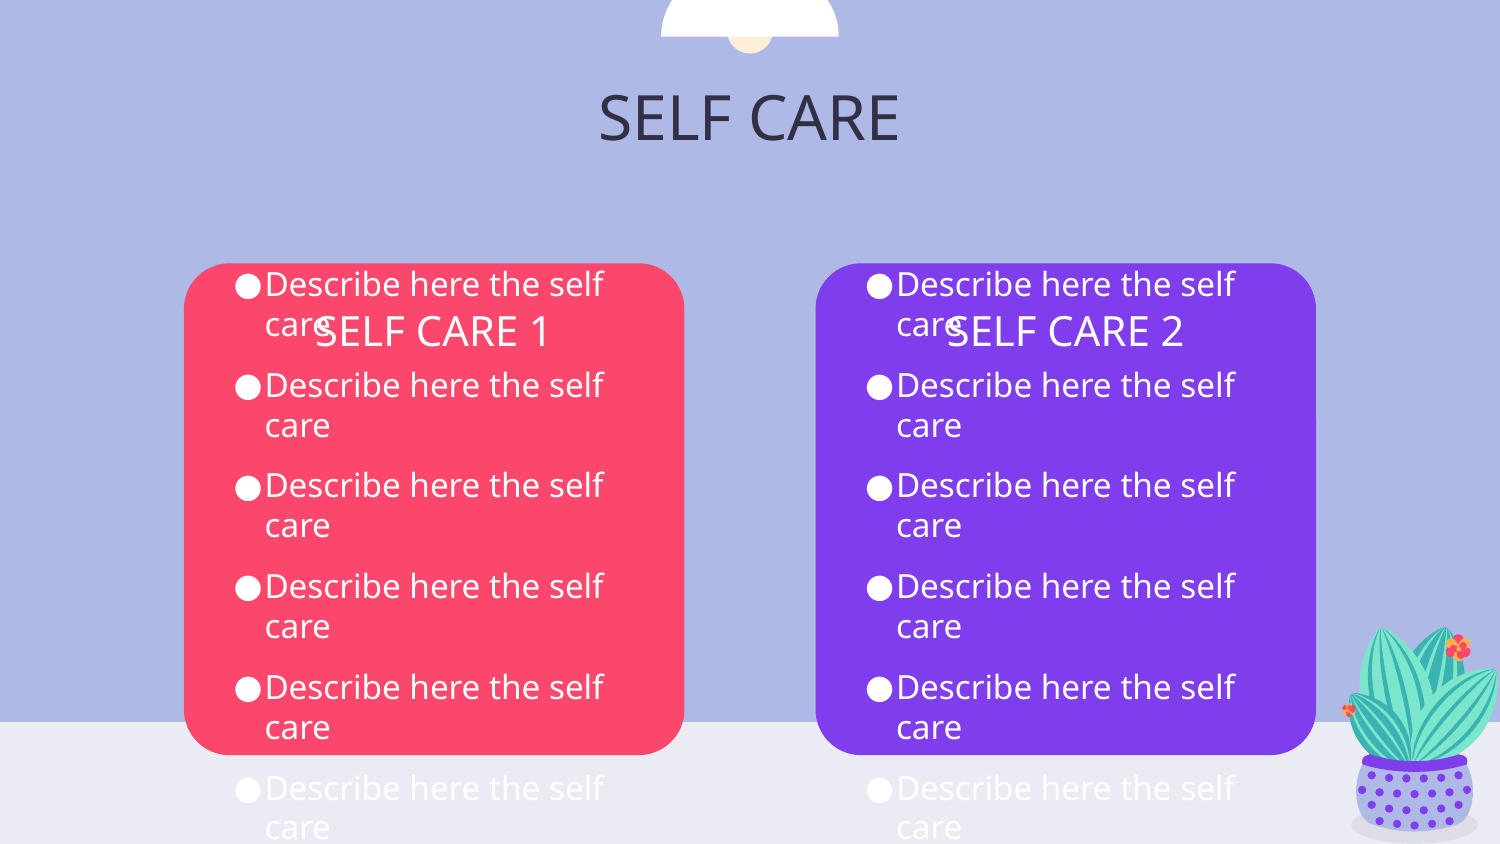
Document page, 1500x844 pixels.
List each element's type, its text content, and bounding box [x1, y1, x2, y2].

text_box [815, 263, 1317, 756]
text_box SELF CARE 2 [861, 292, 1270, 369]
title SELF CARE [118, 68, 1382, 162]
text_box Describe here the self care Describe here the self care Describe here the self care Describe here the self care Describe here the self care Describe here the self care [230, 369, 639, 742]
text_box [183, 263, 685, 756]
text_box SELF CARE 1 [230, 292, 639, 369]
text_box Describe here the self care Describe here the self care Describe here the self care Describe here the self care Describe here the self care Describe here the self care [861, 369, 1270, 742]
